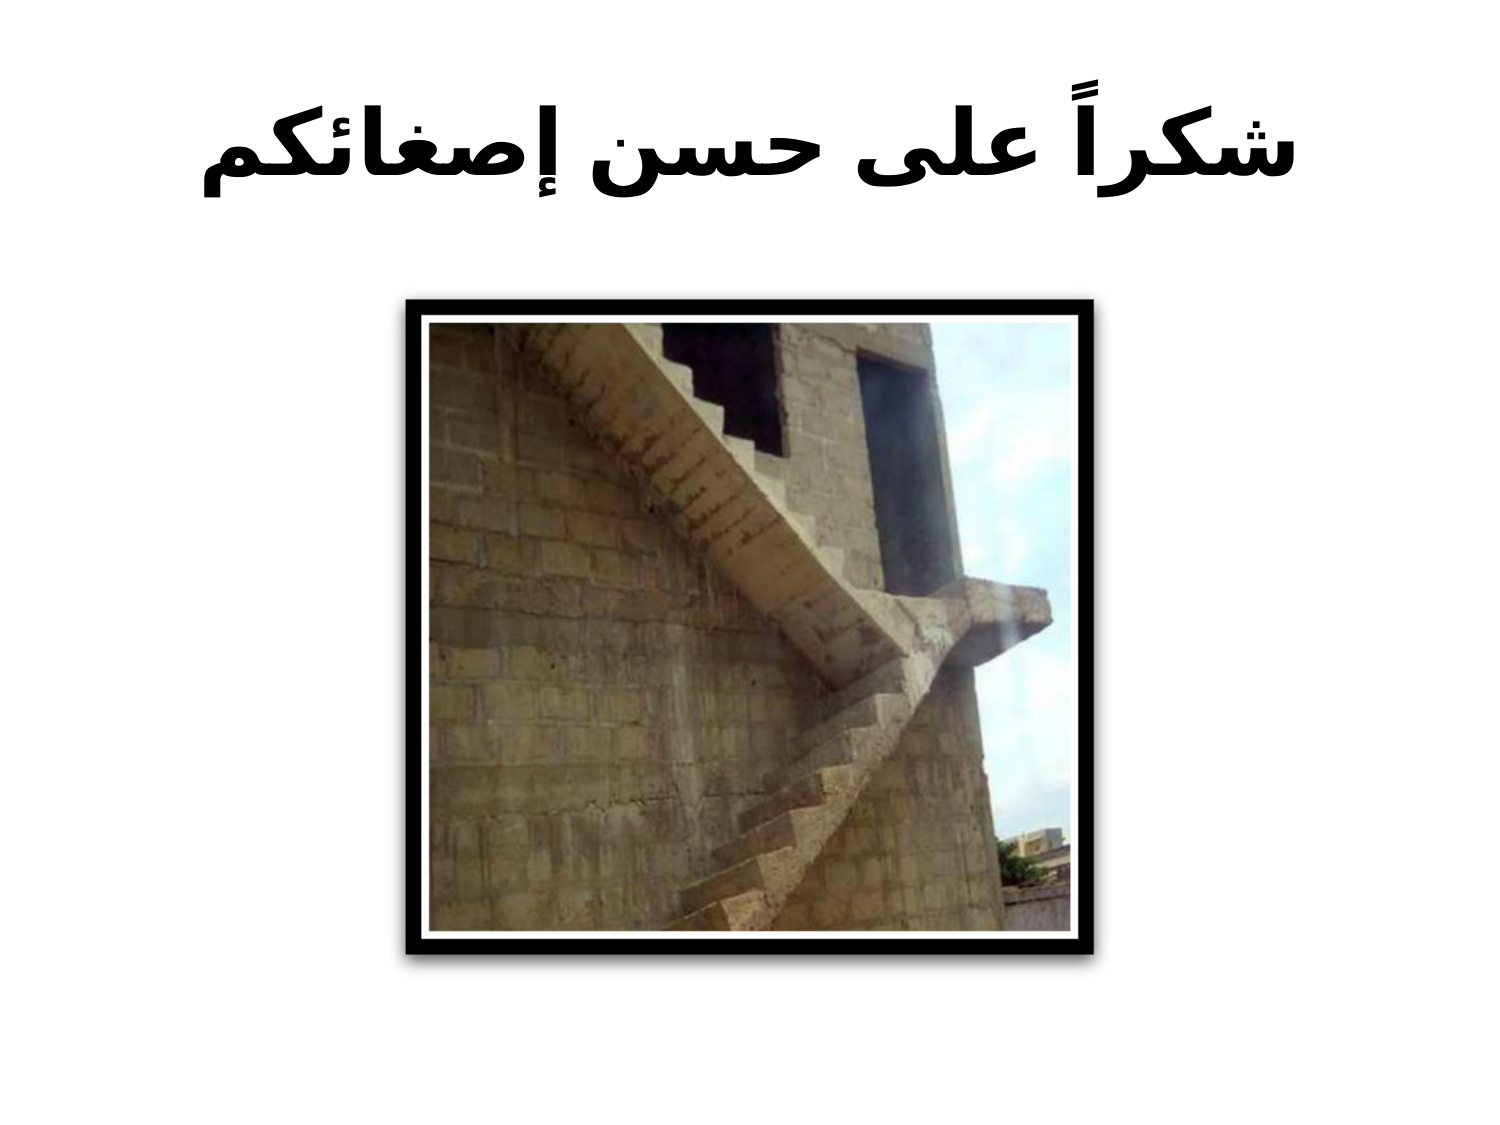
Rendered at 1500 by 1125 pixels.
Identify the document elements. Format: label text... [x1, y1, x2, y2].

title شكراً على حسن إصغائكم [75, 45, 1425, 233]
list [384, 284, 1116, 984]
